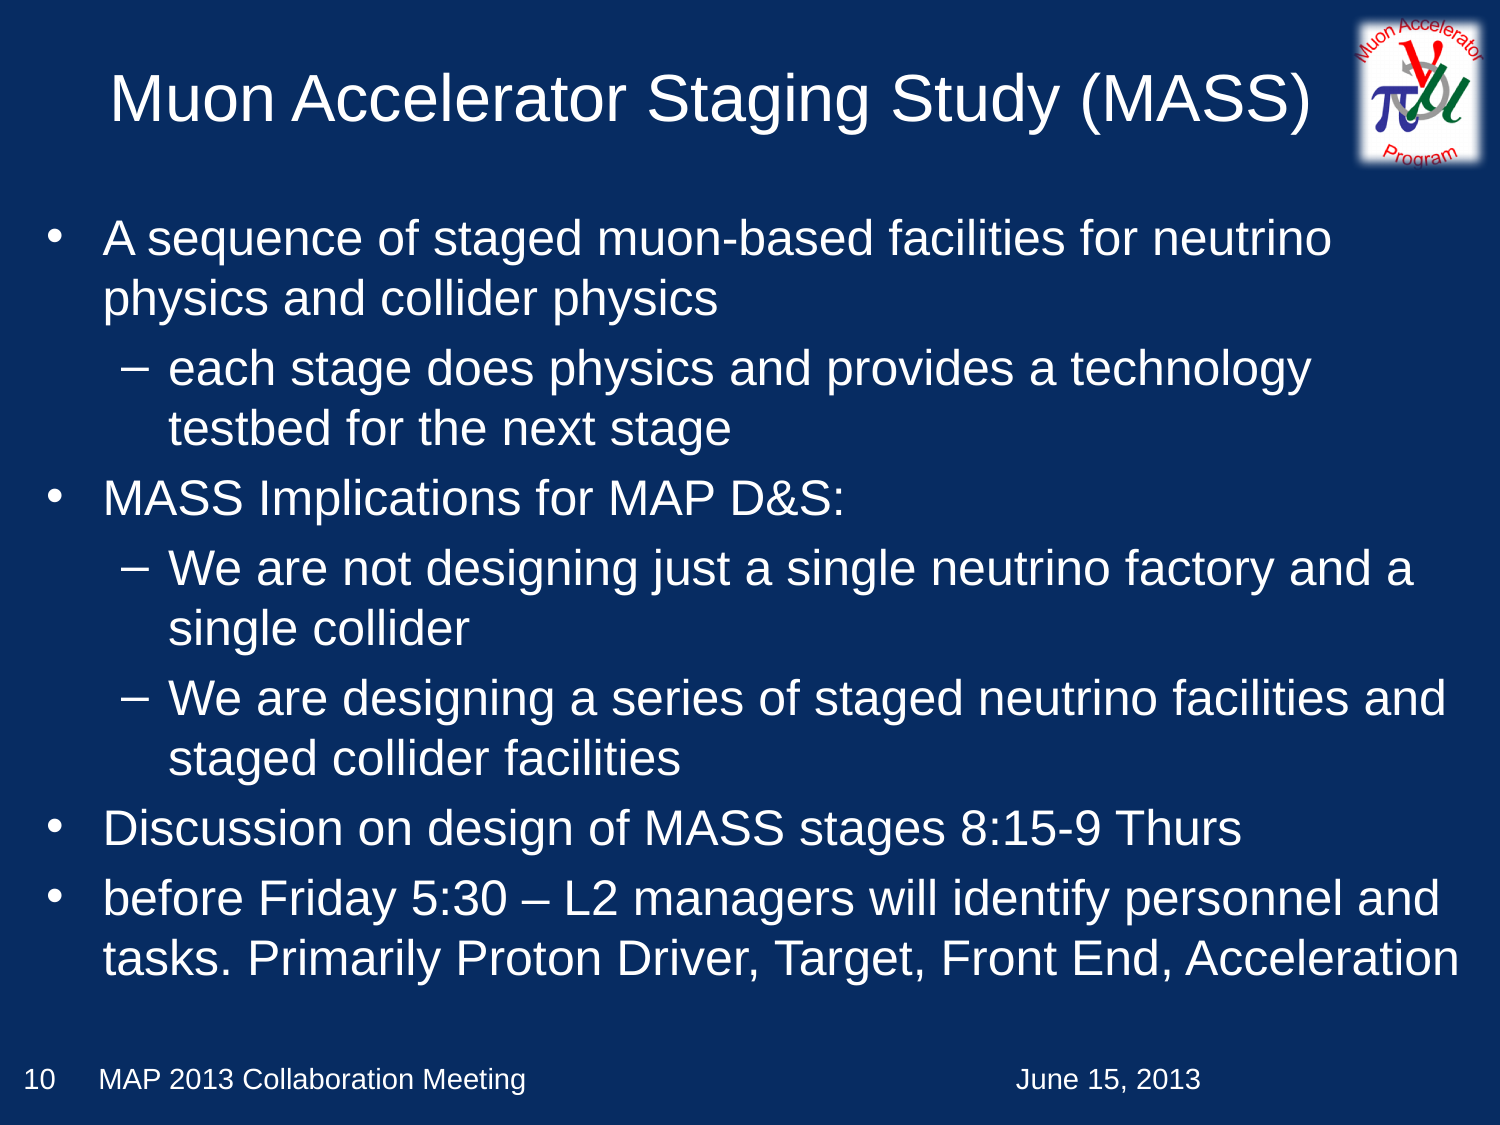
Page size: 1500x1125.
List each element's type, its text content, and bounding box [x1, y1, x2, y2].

list A sequence of staged muon-based facilities for neutrino physics and collider physics each stage does physics and provides a technology testbed for the next stage MASS Implications for MAP D&S: We are not designing just a single neutrino factory and a single collider We are designing a series of staged neutrino facilities and staged collider facilities Discussion on design of MASS stages 8:15-9 Thurs before Friday 5:30 – L2 managers will identify personnel and tasks. Primarily Proton Driver, Target, Front End, Acceleration [31, 197, 1484, 1019]
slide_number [965, 1048, 1217, 1108]
footer MAP 2013 Collaboration Meeting [84, 1047, 965, 1108]
slide_number 10 [8, 1047, 84, 1108]
picture [1355, 15, 1488, 171]
title Muon Accelerator Staging Study (MASS) [94, 17, 1355, 171]
